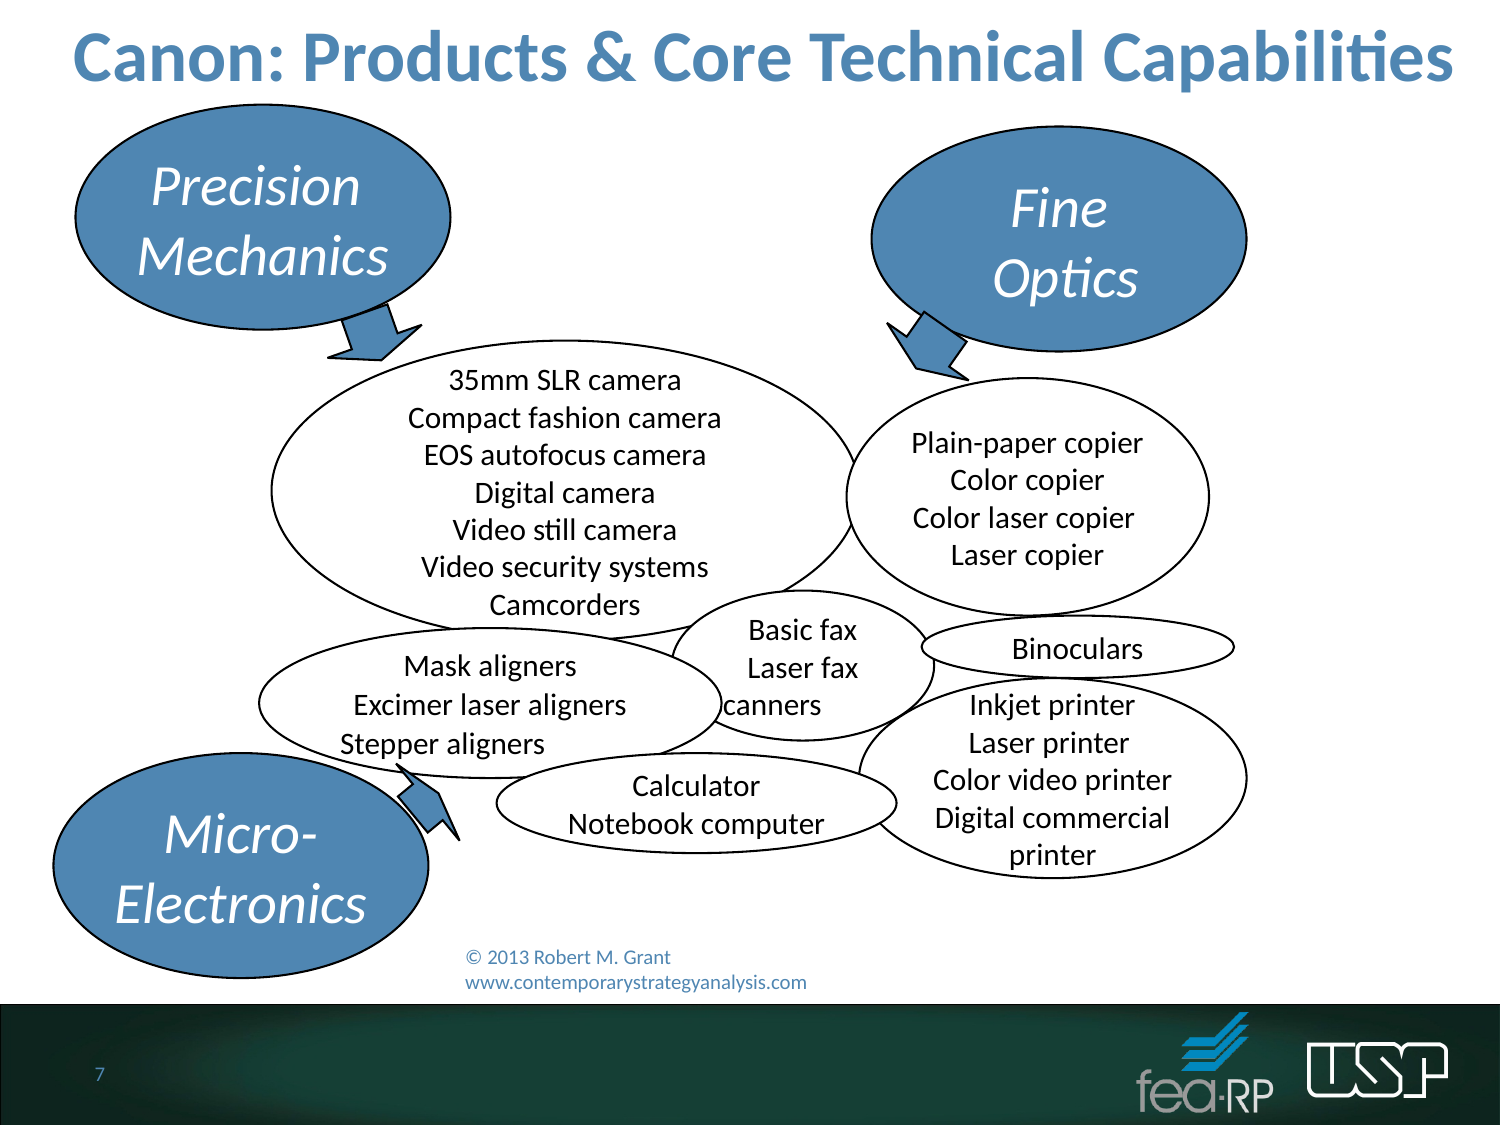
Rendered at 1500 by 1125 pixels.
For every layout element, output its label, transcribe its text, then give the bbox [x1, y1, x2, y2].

text_box Fine Optics [871, 126, 1247, 352]
text_box Inkjet printer Laser printer Color video printer Digital commercial printer [859, 678, 1247, 879]
picture [0, 1004, 1500, 1125]
text_box Binoculars [921, 615, 1235, 679]
text_box Plain-paper copier Color copier Color laser copier Laser copier [846, 378, 1210, 616]
text_box Micro- Electronics [53, 753, 429, 979]
text_box Mask aligners Excimer laser aligners Stepper aligners [259, 628, 722, 779]
text_box Basic fax Laser fax Scanners [672, 590, 935, 741]
text_box [887, 311, 969, 381]
slide_number 7 [79, 1042, 418, 1103]
text_box © 2013 Robert M. Grant www.contemporarystrategyanalysis.com [450, 936, 835, 1002]
text_box [396, 763, 460, 841]
text_box [327, 304, 422, 361]
text_box Calculator Notebook computer [496, 753, 897, 854]
text_box 35mm SLR camera Compact fashion camera EOS autofocus camera Digital camera Video still camera Video security systems Camcorders [271, 340, 854, 639]
text_box Precision Mechanics [75, 104, 451, 330]
text_box Canon: Products & Core Technical Capabilities [15, 1, 1500, 104]
